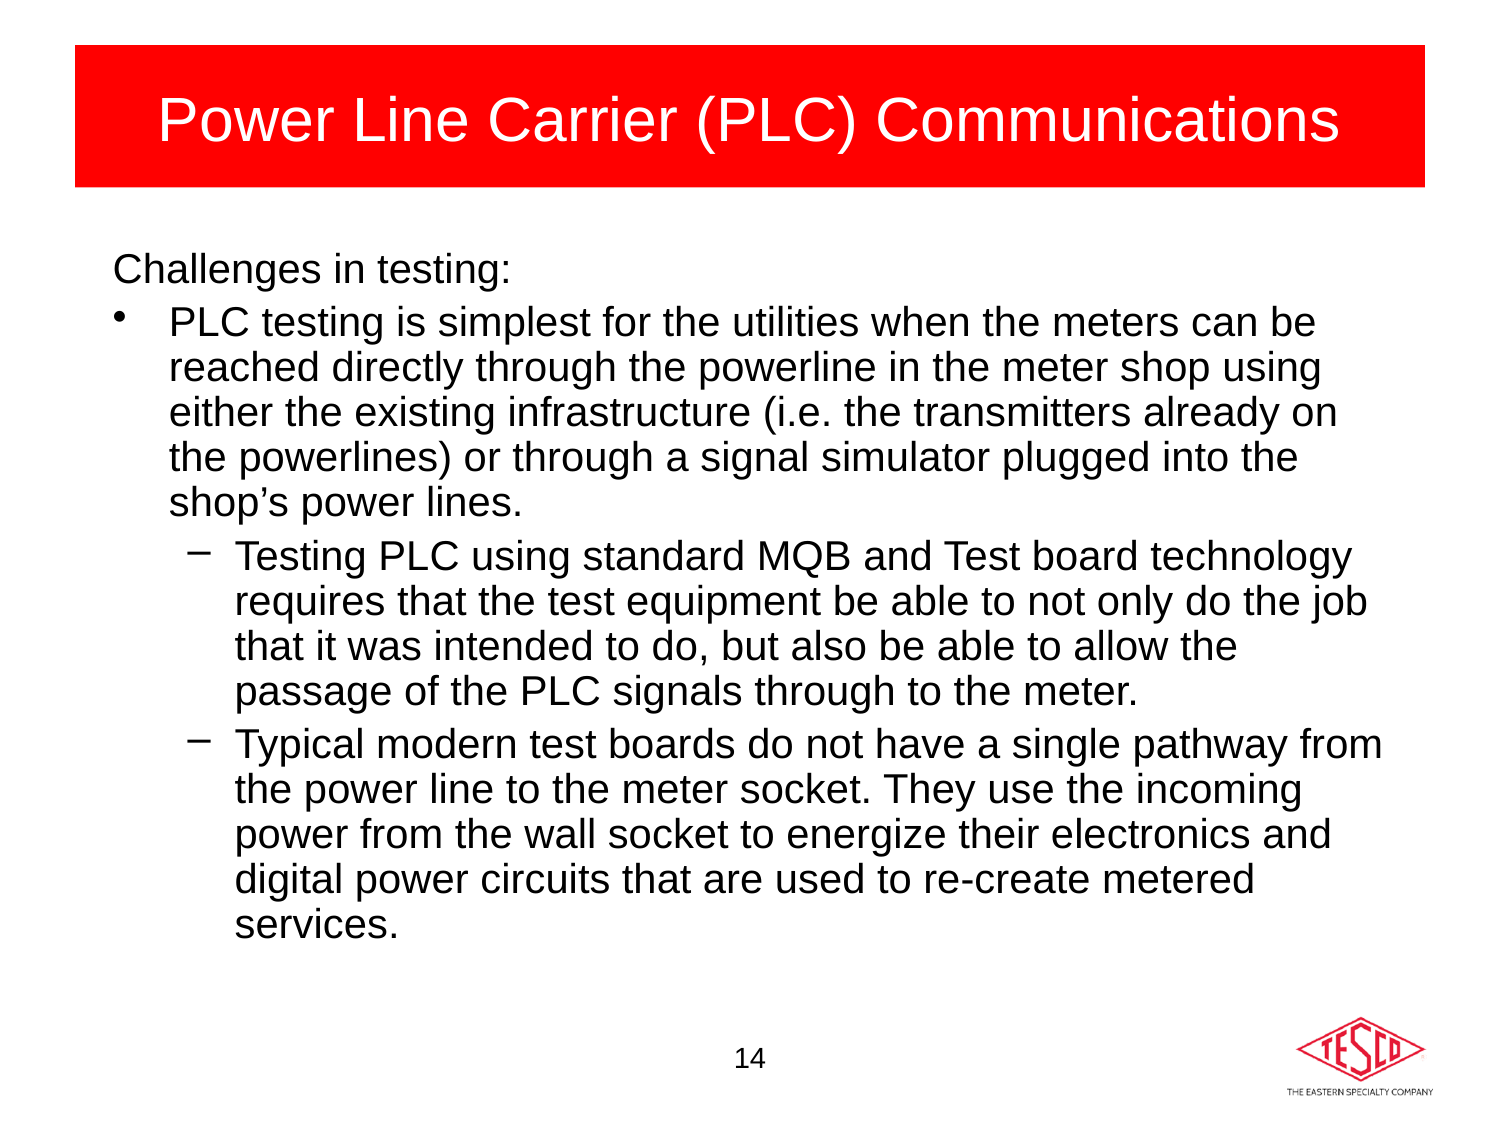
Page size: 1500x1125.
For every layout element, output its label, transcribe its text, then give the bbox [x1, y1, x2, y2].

text_box Challenges in testing: PLC testing is simplest for the utilities when the meters can be reached directly through the powerline in the meter shop using either the existing infrastructure (i.e. the transmitters already on the powerlines) or through a signal simulator plugged into the shop’s power lines. Testing PLC using standard MQB and Test board technology requires that the test equipment be able to not only do the job that it was intended to do, but also be able to allow the passage of the PLC signals through to the meter. Typical modern test boards do not have a single pathway from the power line to the meter socket. They use the incoming power from the wall socket to energize their electronics and digital power circuits that are used to re-create metered services. [88, 240, 1412, 965]
title Power Line Carrier (PLC) Communications [75, 45, 1425, 188]
picture [1287, 1011, 1435, 1102]
